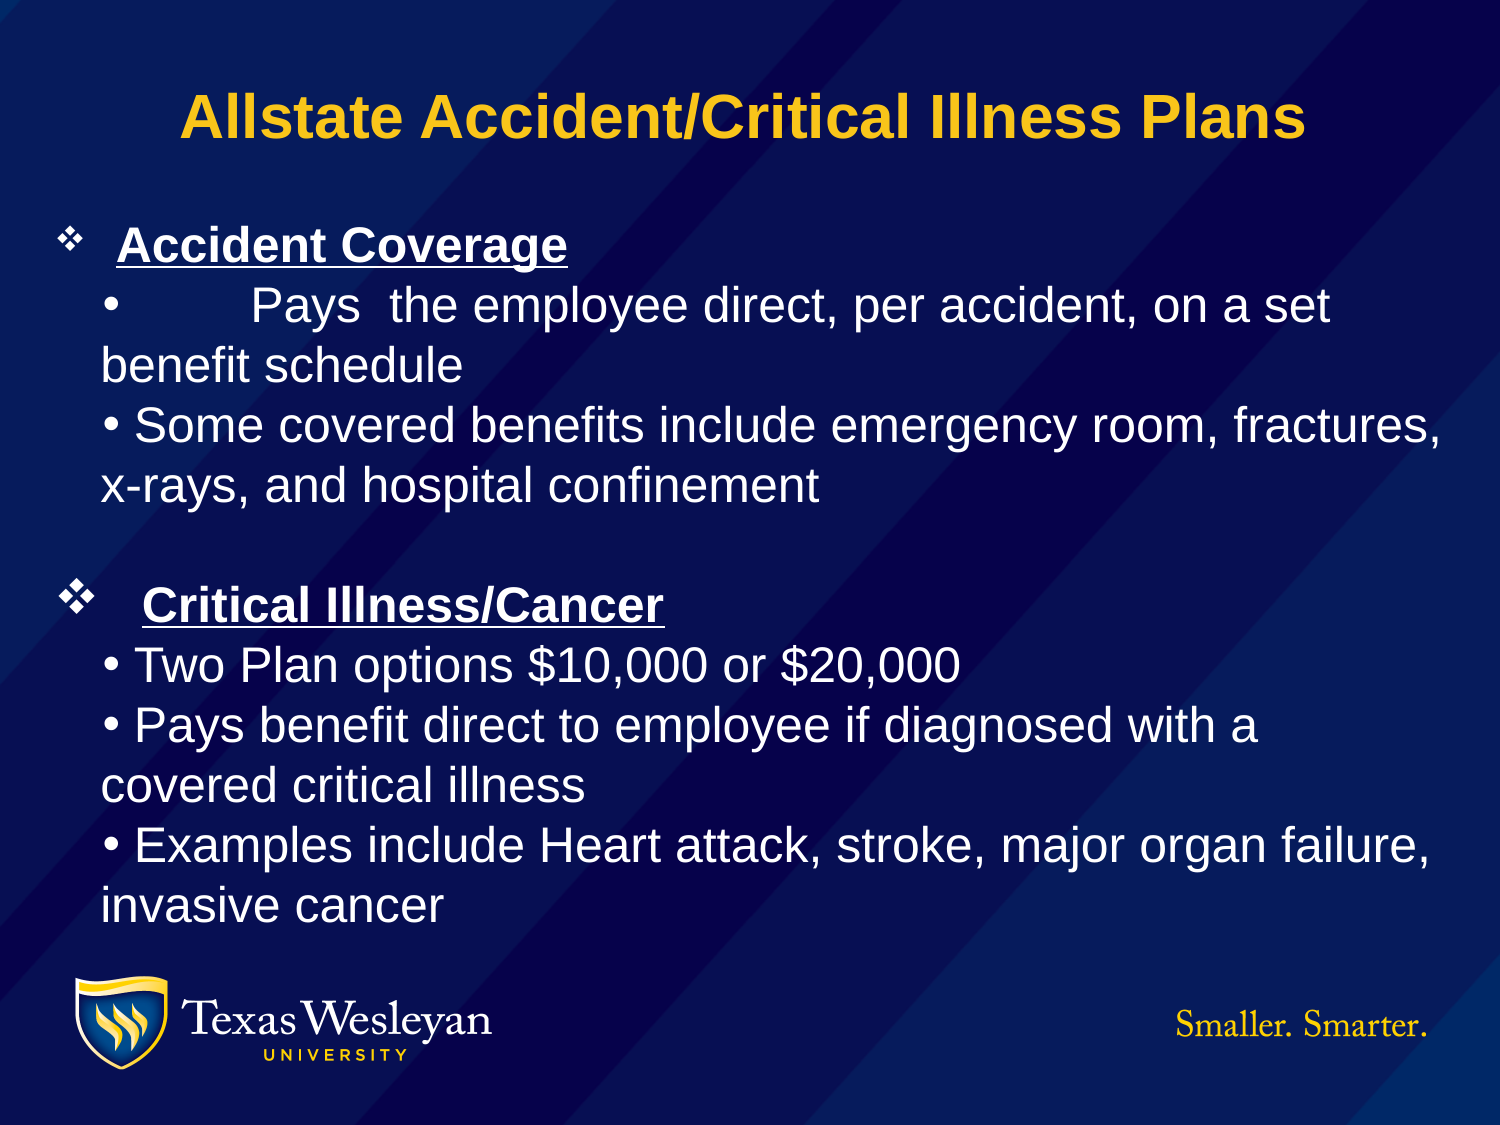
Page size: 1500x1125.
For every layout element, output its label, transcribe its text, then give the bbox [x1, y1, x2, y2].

text_box Accident Coverage Pays the employee direct, per accident, on a set benefit schedule Some covered benefits include emergency room, fractures, x-rays, and hospital confinement Critical Illness/Cancer Two Plan options $10,000 or $20,000 Pays benefit direct to employee if diagnosed with a covered critical illness Examples include Heart attack, stroke, major organ failure, invasive cancer [0, 160, 1463, 986]
picture [0, 0, 1500, 1125]
text_box Allstate Accident/Critical Illness Plans [24, 68, 1463, 158]
